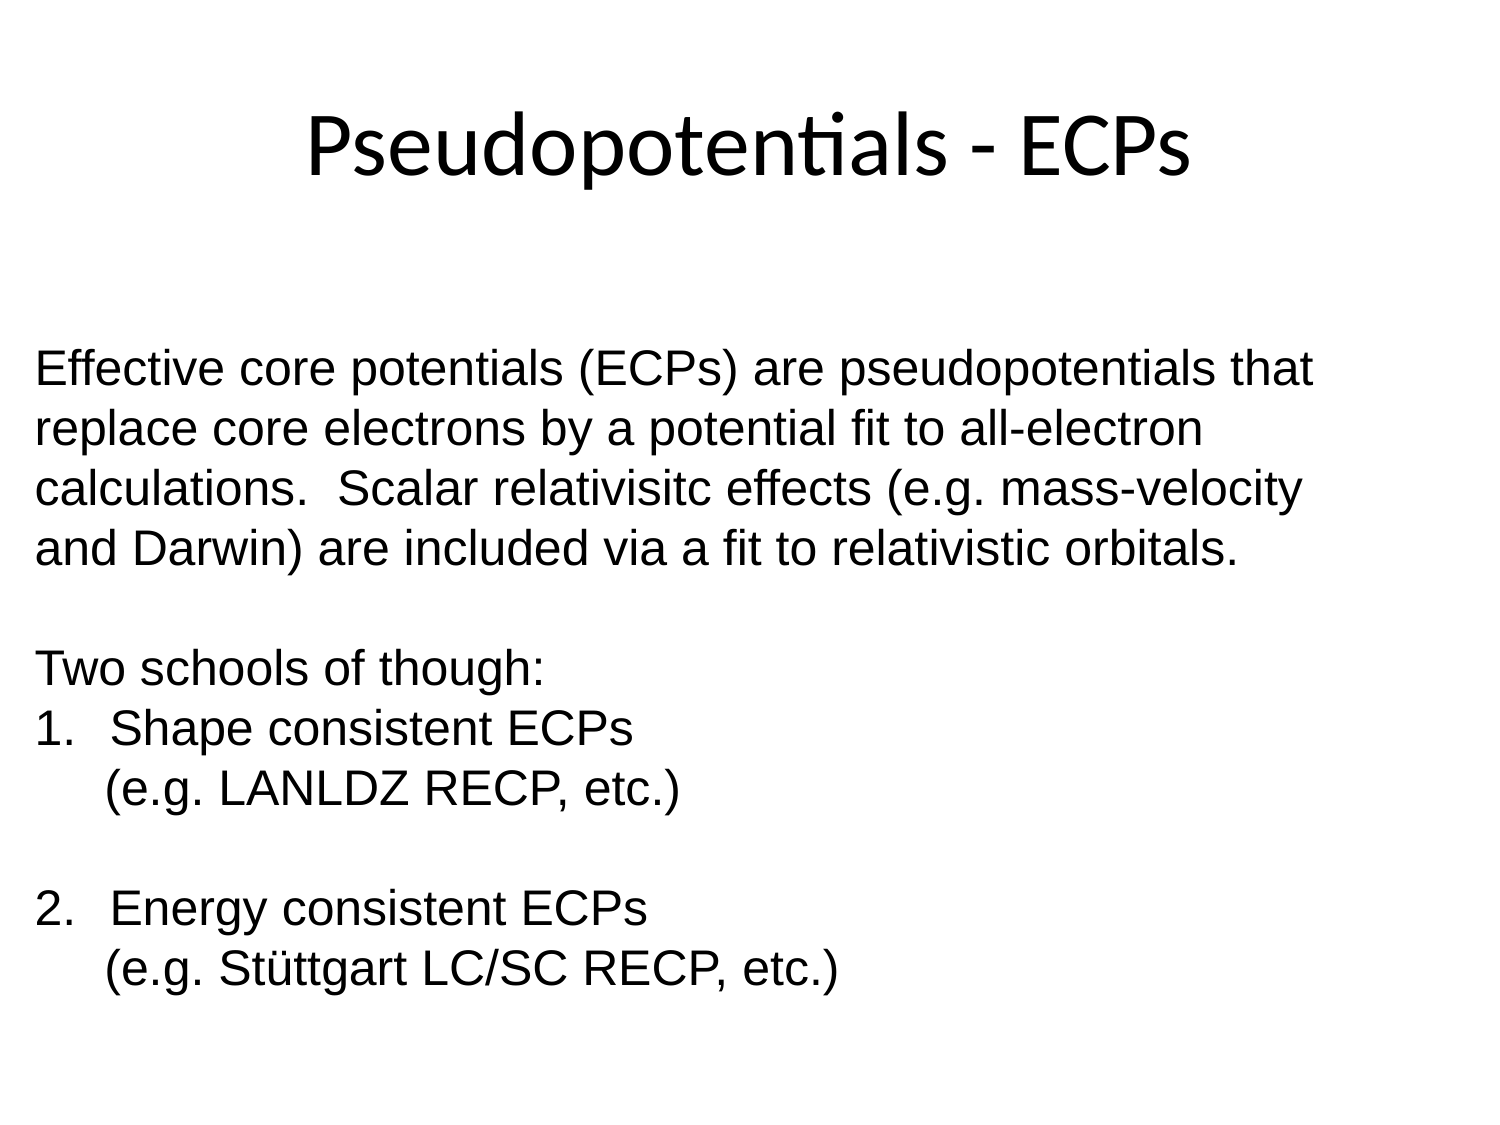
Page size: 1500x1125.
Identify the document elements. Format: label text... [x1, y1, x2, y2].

title Pseudopotentials - ECPs [75, 45, 1425, 233]
text_box Effective core potentials (ECPs) are pseudopotentials that replace core electrons by a potential fit to all-electron calculations. Scalar relativisitc effects (e.g. mass-velocity and Darwin) are included via a fit to relativistic orbitals. Two schools of though: Shape consistent ECPs (e.g. LANLDZ RECP, etc.) Energy consistent ECPs (e.g. Stüttgart LC/SC RECP, etc.) [19, 328, 1480, 1003]
